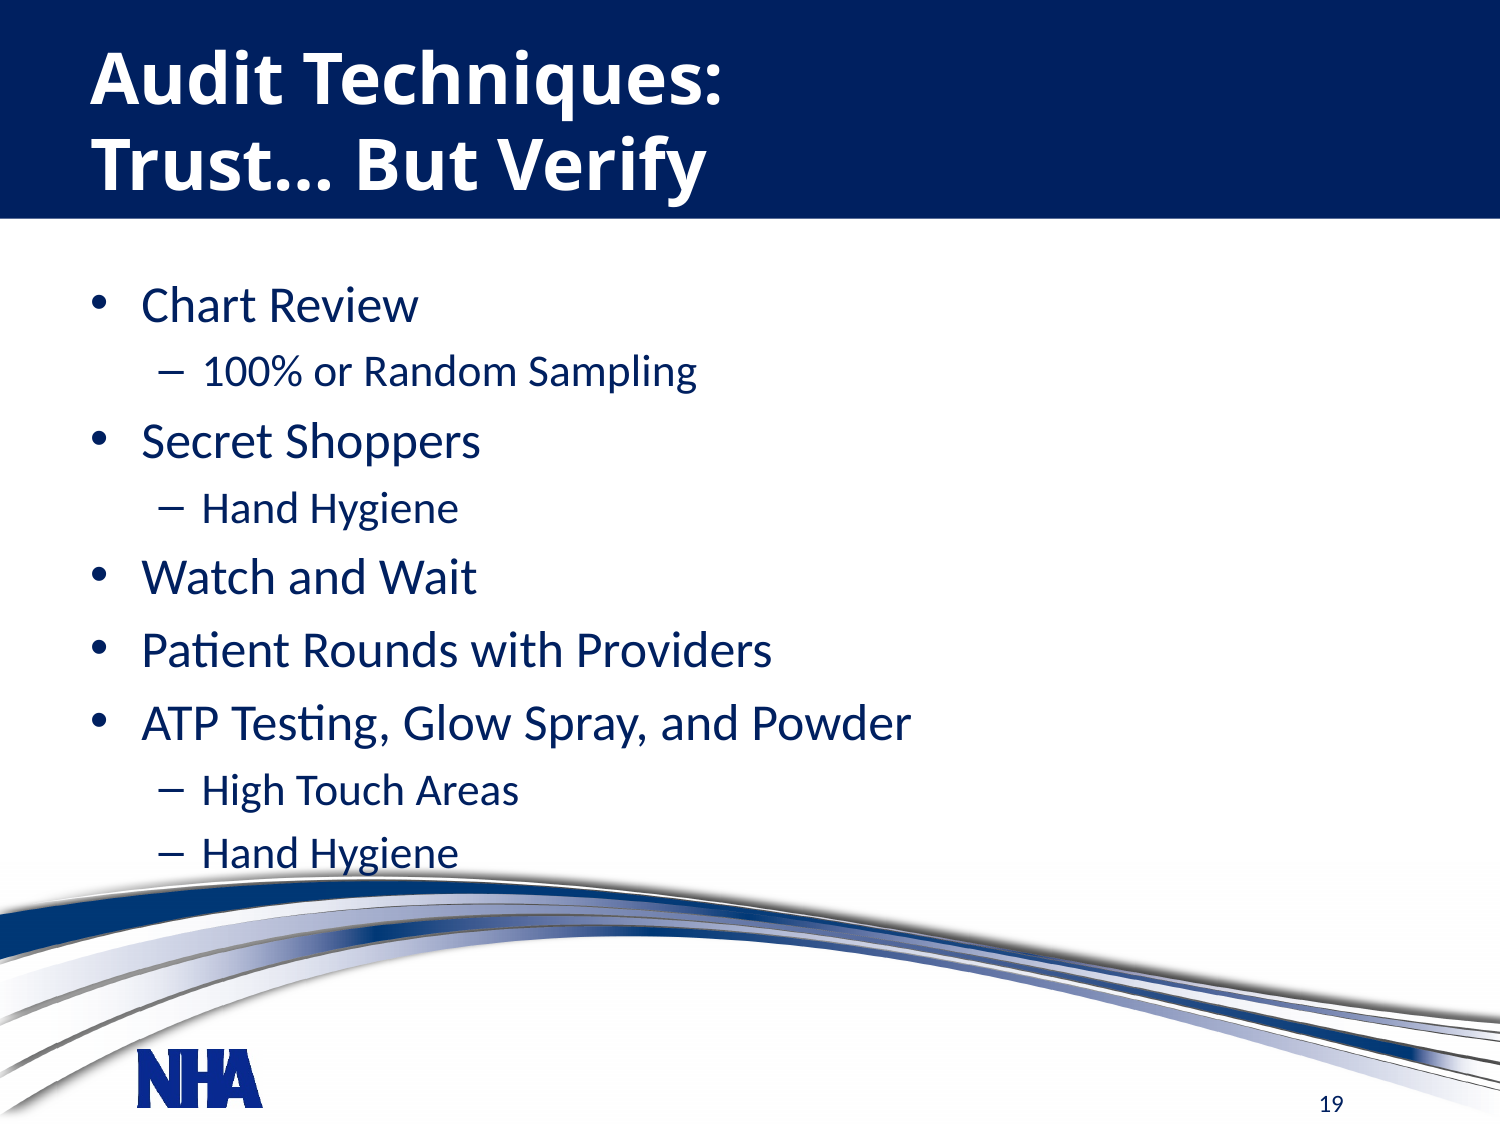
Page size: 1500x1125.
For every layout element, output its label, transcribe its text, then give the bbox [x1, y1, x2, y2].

list Chart Review 100% or Random Sampling Secret Shoppers Hand Hygiene Watch and Wait Patient Rounds with Providers ATP Testing, Glow Spray, and Powder High Touch Areas Hand Hygiene [74, 262, 1425, 888]
picture [0, 862, 1500, 1125]
title Audit Techniques: Trust… But Verify [75, 24, 1425, 213]
